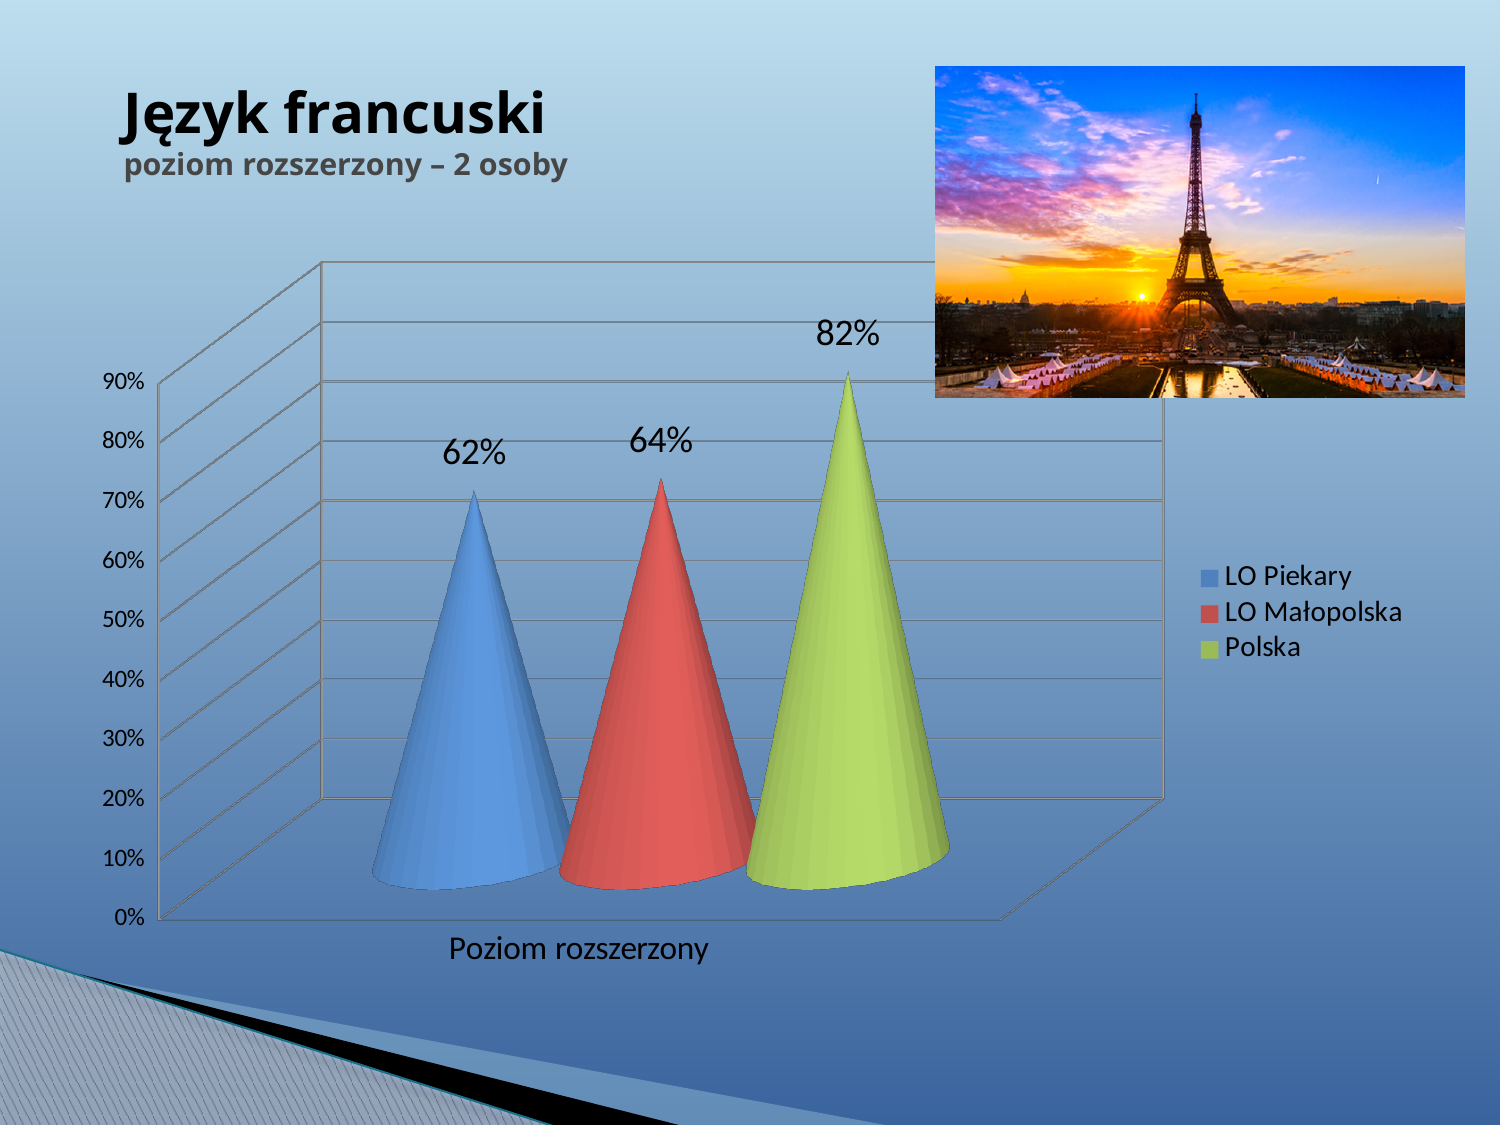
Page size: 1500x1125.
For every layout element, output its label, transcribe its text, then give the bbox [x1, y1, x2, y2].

picture [935, 66, 1465, 398]
title Język francuski poziom rozszerzony – 2 osoby [108, 69, 932, 242]
chart [74, 242, 1426, 986]
